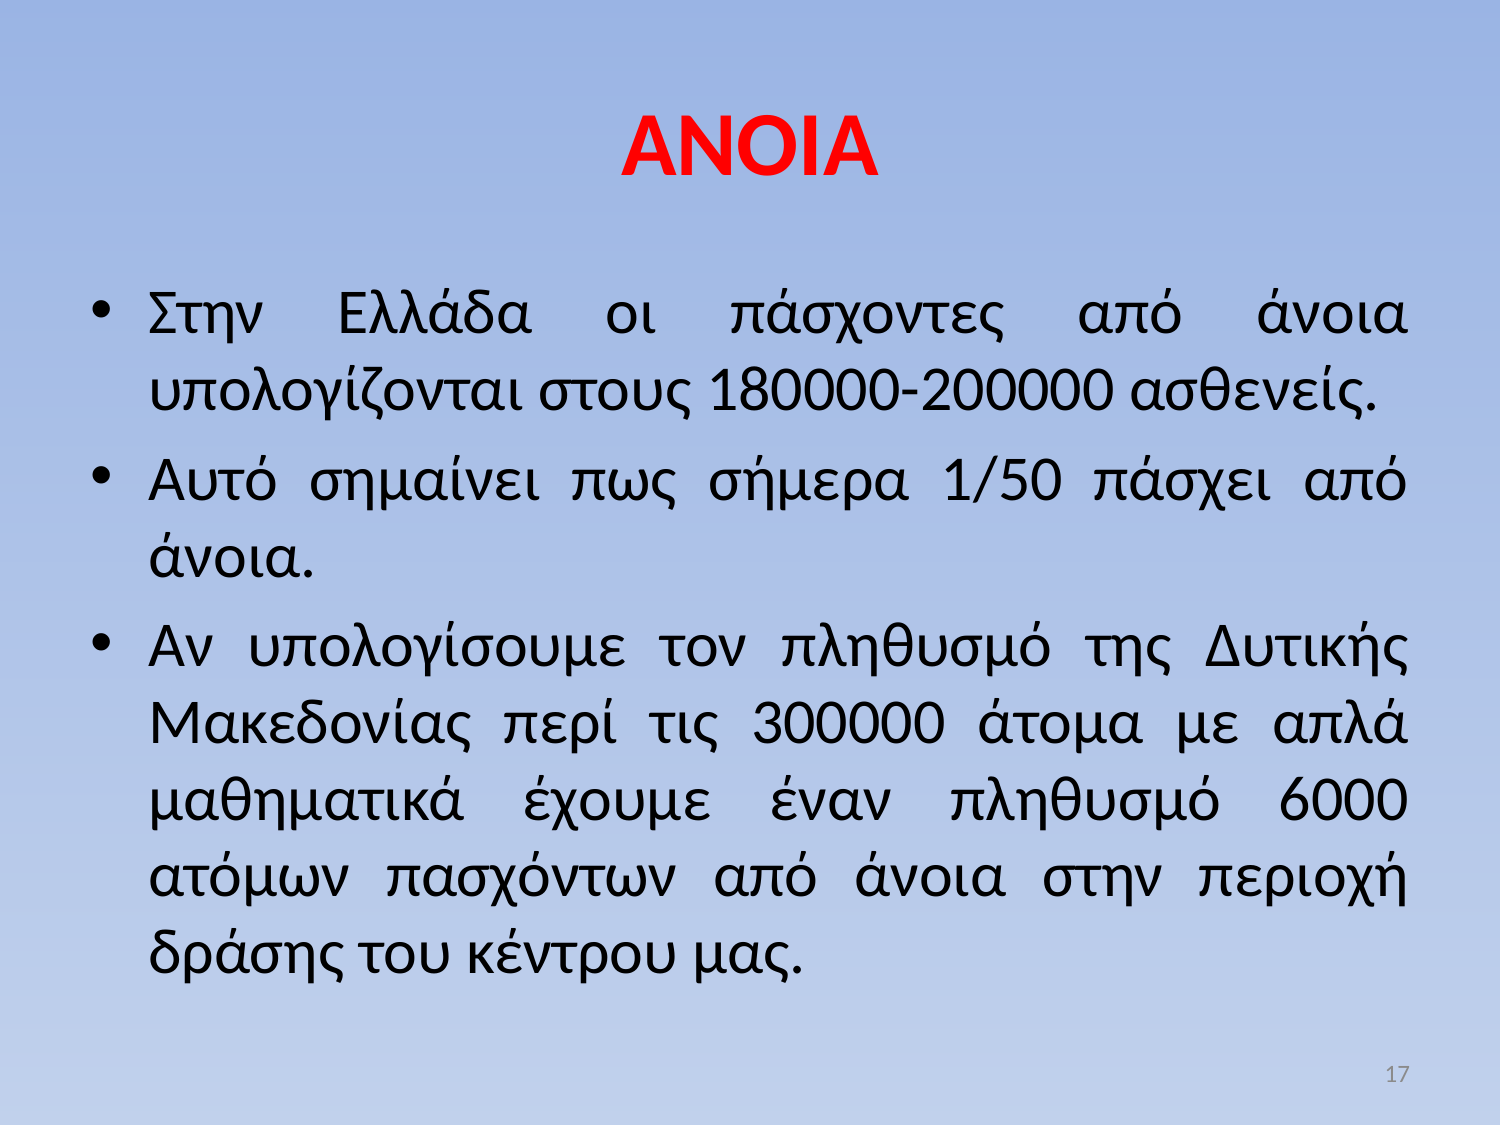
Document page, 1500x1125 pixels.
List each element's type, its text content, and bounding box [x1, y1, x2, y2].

slide_number 17 [1074, 1042, 1425, 1103]
list Στην Ελλάδα οι πάσχοντες από άνοια υπολογίζονται στους 180000-200000 ασθενείς. Αυτό σημαίνει πως σήμερα 1/50 πάσχει από άνοια. Αν υπολογίσουμε τον πληθυσμό της Δυτικής Μακεδονίας περί τις 300000 άτομα με απλά μαθηματικά έχουμε έναν πληθυσμό 6000 ατόμων πασχόντων από άνοια στην περιοχή δράσης του κέντρου μας. [75, 262, 1425, 1005]
title ΑΝΟΙΑ [75, 45, 1425, 233]
